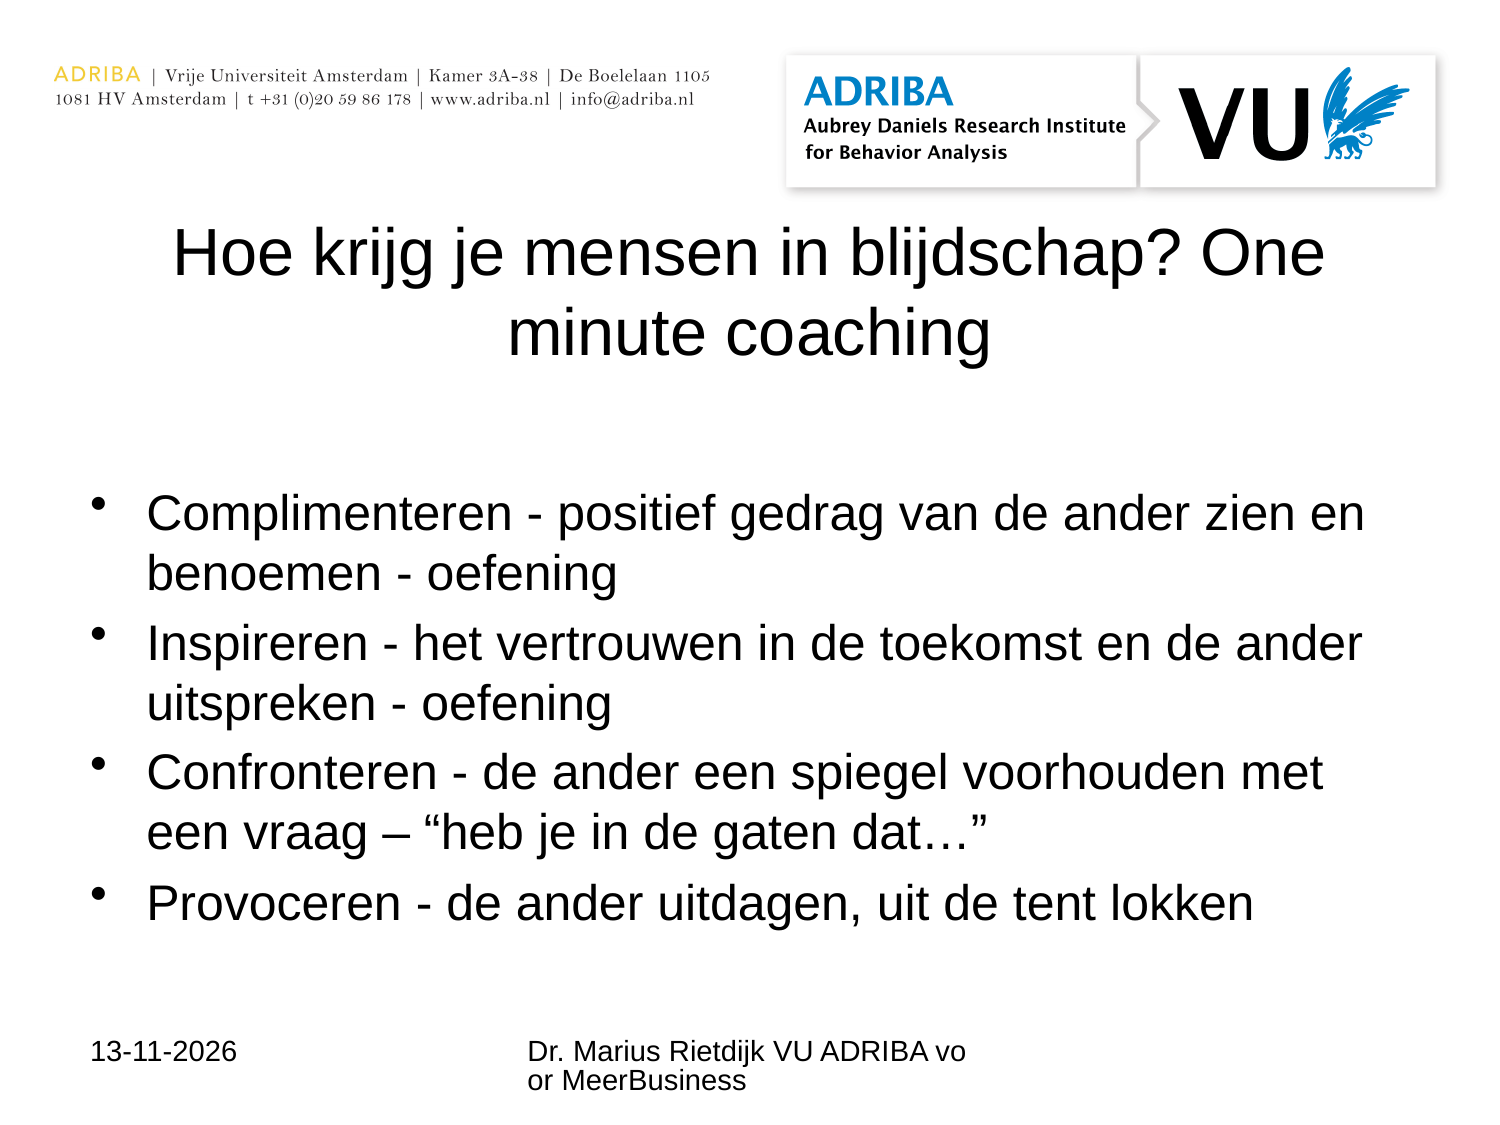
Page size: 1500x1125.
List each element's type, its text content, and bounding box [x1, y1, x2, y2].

footer Dr. Marius Rietdijk VU ADRIBA voor MeerBusiness [512, 1024, 988, 1103]
picture [53, 66, 710, 110]
picture [773, 42, 1454, 206]
title Hoe krijg je mensen in blijdschap? One minute coaching [75, 45, 1425, 233]
list Complimenteren - positief gedrag van de ander zien en benoemen - oefening Inspireren - het vertrouwen in de toekomst en de ander uitspreken - oefening Confronteren - de ander een spiegel voorhouden met een vraag – “heb je in de gaten dat…” Provoceren - de ander uitdagen, uit de tent lokken [75, 262, 1425, 1005]
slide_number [75, 1024, 425, 1103]
